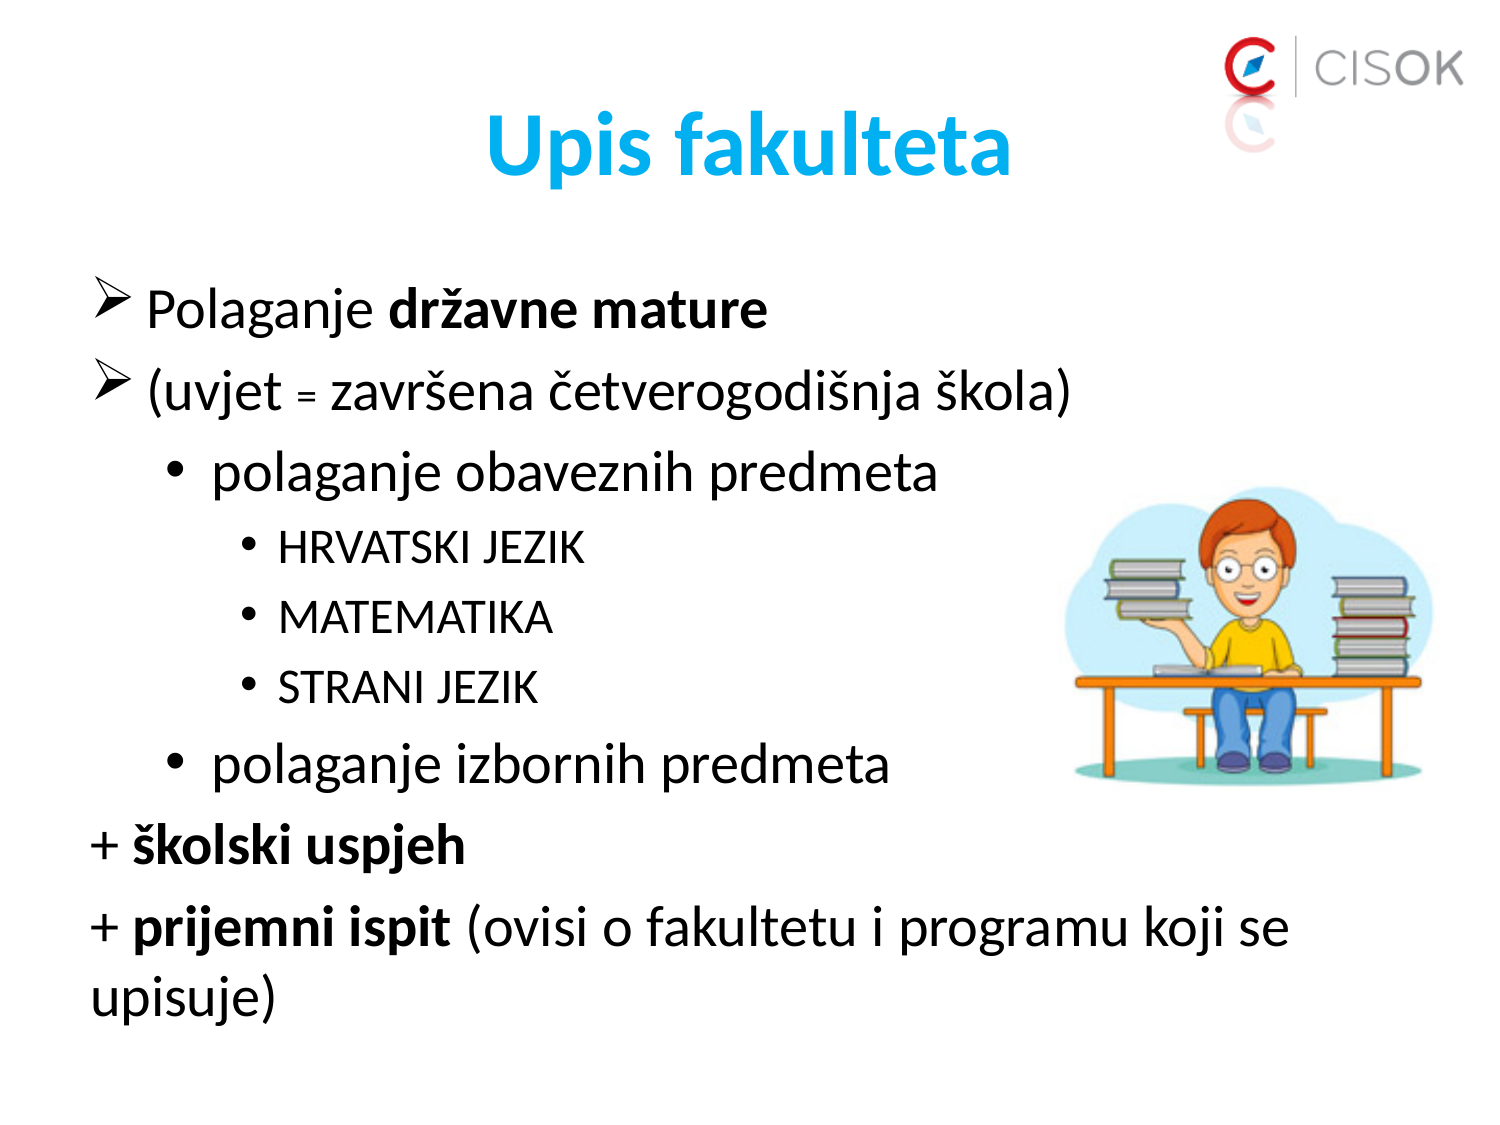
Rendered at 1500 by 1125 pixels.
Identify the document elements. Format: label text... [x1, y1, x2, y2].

picture [1198, 30, 1483, 161]
title Upis fakulteta [74, 44, 1426, 233]
list Polaganje državne mature (uvjet = završena četverogodišnja škola) polaganje obaveznih predmeta HRVATSKI JEZIK MATEMATIKA STRANI JEZIK polaganje izbornih predmeta + školski uspjeh + prijemni ispit (ovisi o fakultetu i programu koji se upisuje) [74, 262, 1426, 1059]
picture [1056, 479, 1443, 791]
